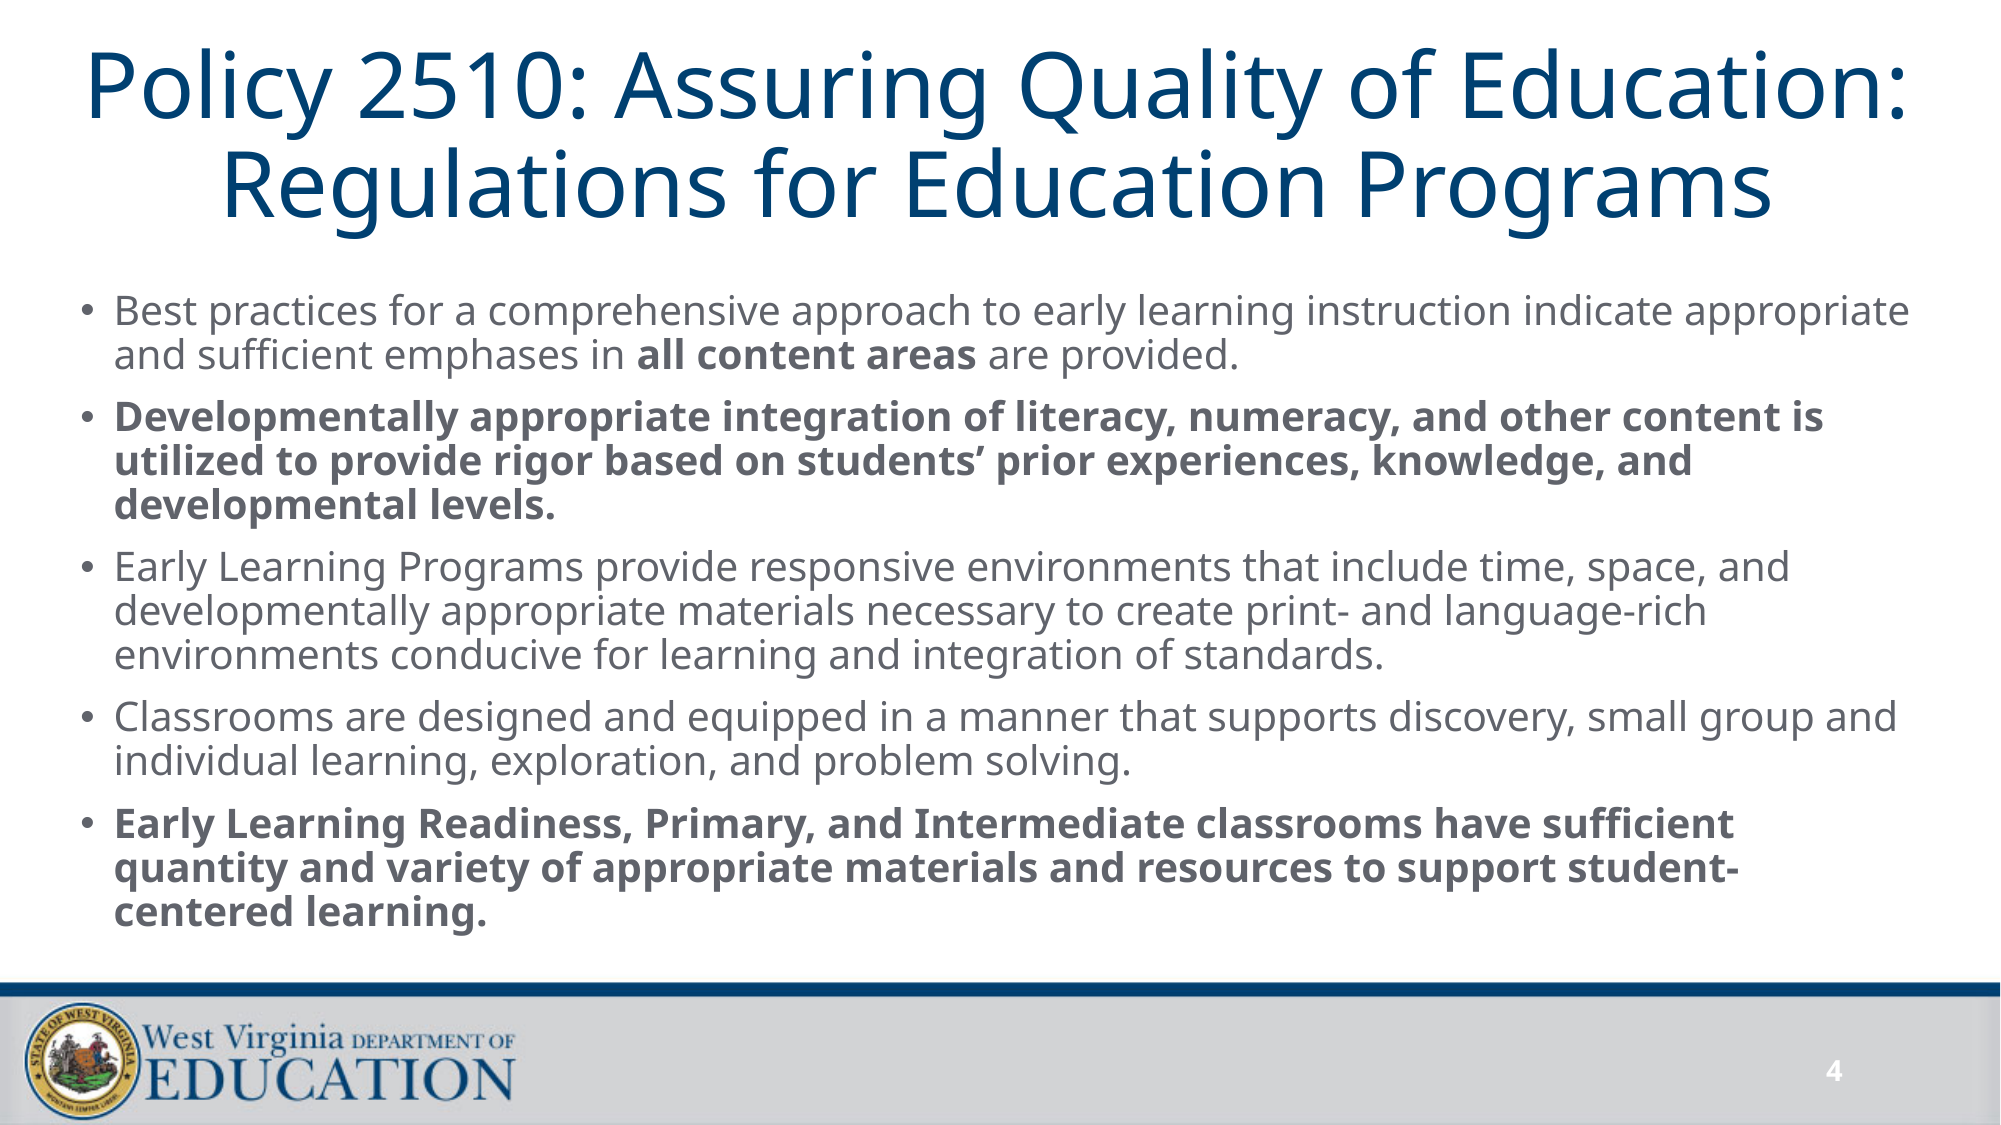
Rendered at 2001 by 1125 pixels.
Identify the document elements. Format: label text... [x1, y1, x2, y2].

picture [0, 0, 2001, 1125]
slide_number 4 [1738, 1042, 1931, 1103]
list Best practices for a comprehensive approach to early learning instruction indicate appropriate and sufficient emphases in all content areas are provided. Developmentally appropriate integration of literacy, numeracy, and other content is utilized to provide rigor based on students’ prior experiences, knowledge, and developmental levels. Early Learning Programs provide responsive environments that include time, space, and developmentally appropriate materials necessary to create print- and language-rich environments conducive for learning and integration of standards. Classrooms are designed and equipped in a manner that supports discovery, small group and individual learning, exploration, and problem solving. Early Learning Readiness, Primary, and Intermediate classrooms have sufficient quantity and variety of appropriate materials and resources to support student-centered learning. [65, 282, 1931, 948]
title Policy 2510: Assuring Quality of Education: Regulations for Education Programs [65, 23, 1931, 254]
